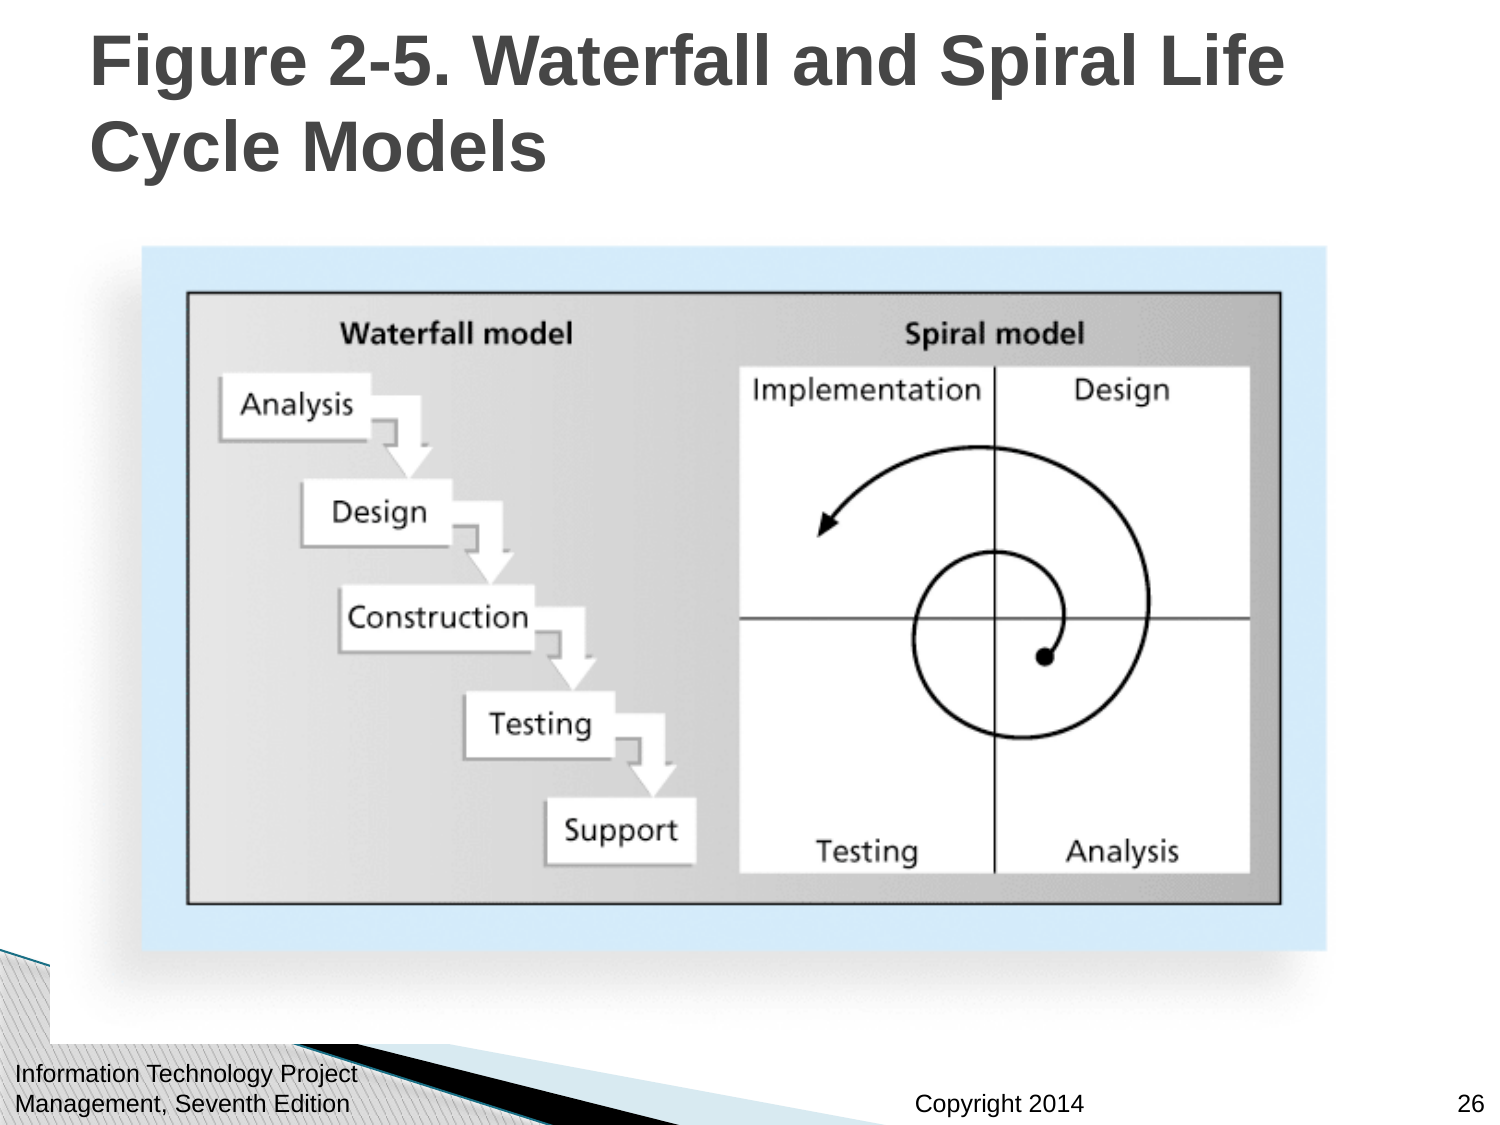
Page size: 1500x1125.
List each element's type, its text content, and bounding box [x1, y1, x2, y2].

footer Information Technology Project Management, Seventh Edition [0, 1065, 425, 1125]
picture [49, 224, 1351, 1044]
title Figure 2-5. Waterfall and Spiral Life Cycle Models [75, 6, 1425, 194]
slide_number 26 [1408, 1065, 1500, 1125]
